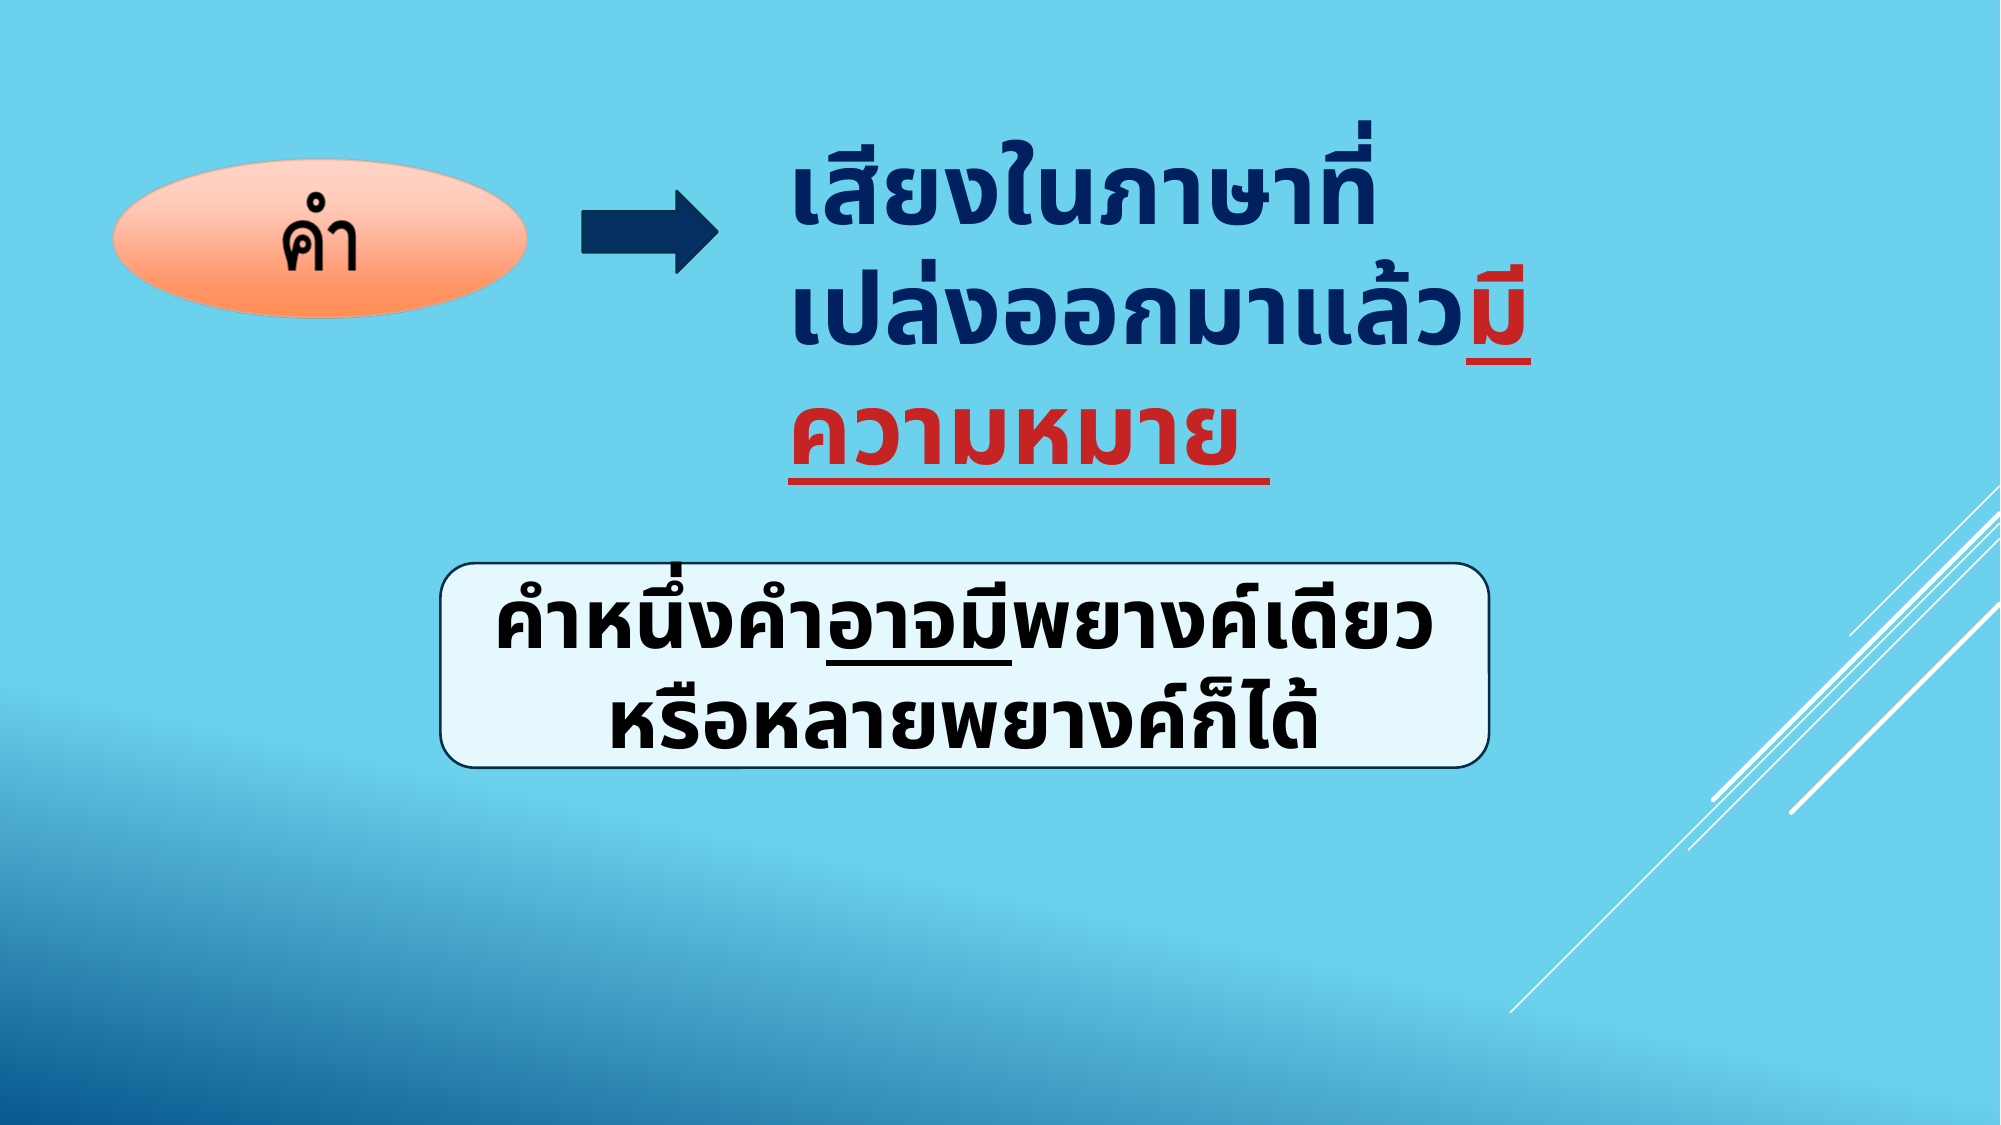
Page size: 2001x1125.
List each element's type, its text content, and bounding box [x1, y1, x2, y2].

text_box คำหนึ่งคำอาจมีพยางค์เดียวหรือหลายพยางค์ก็ได้ [439, 561, 1491, 770]
text_box เสียงในภาษาที่เปล่งออกมาแล้วมีความหมาย [773, 117, 1573, 492]
text_box [581, 189, 719, 274]
picture [111, 130, 528, 395]
